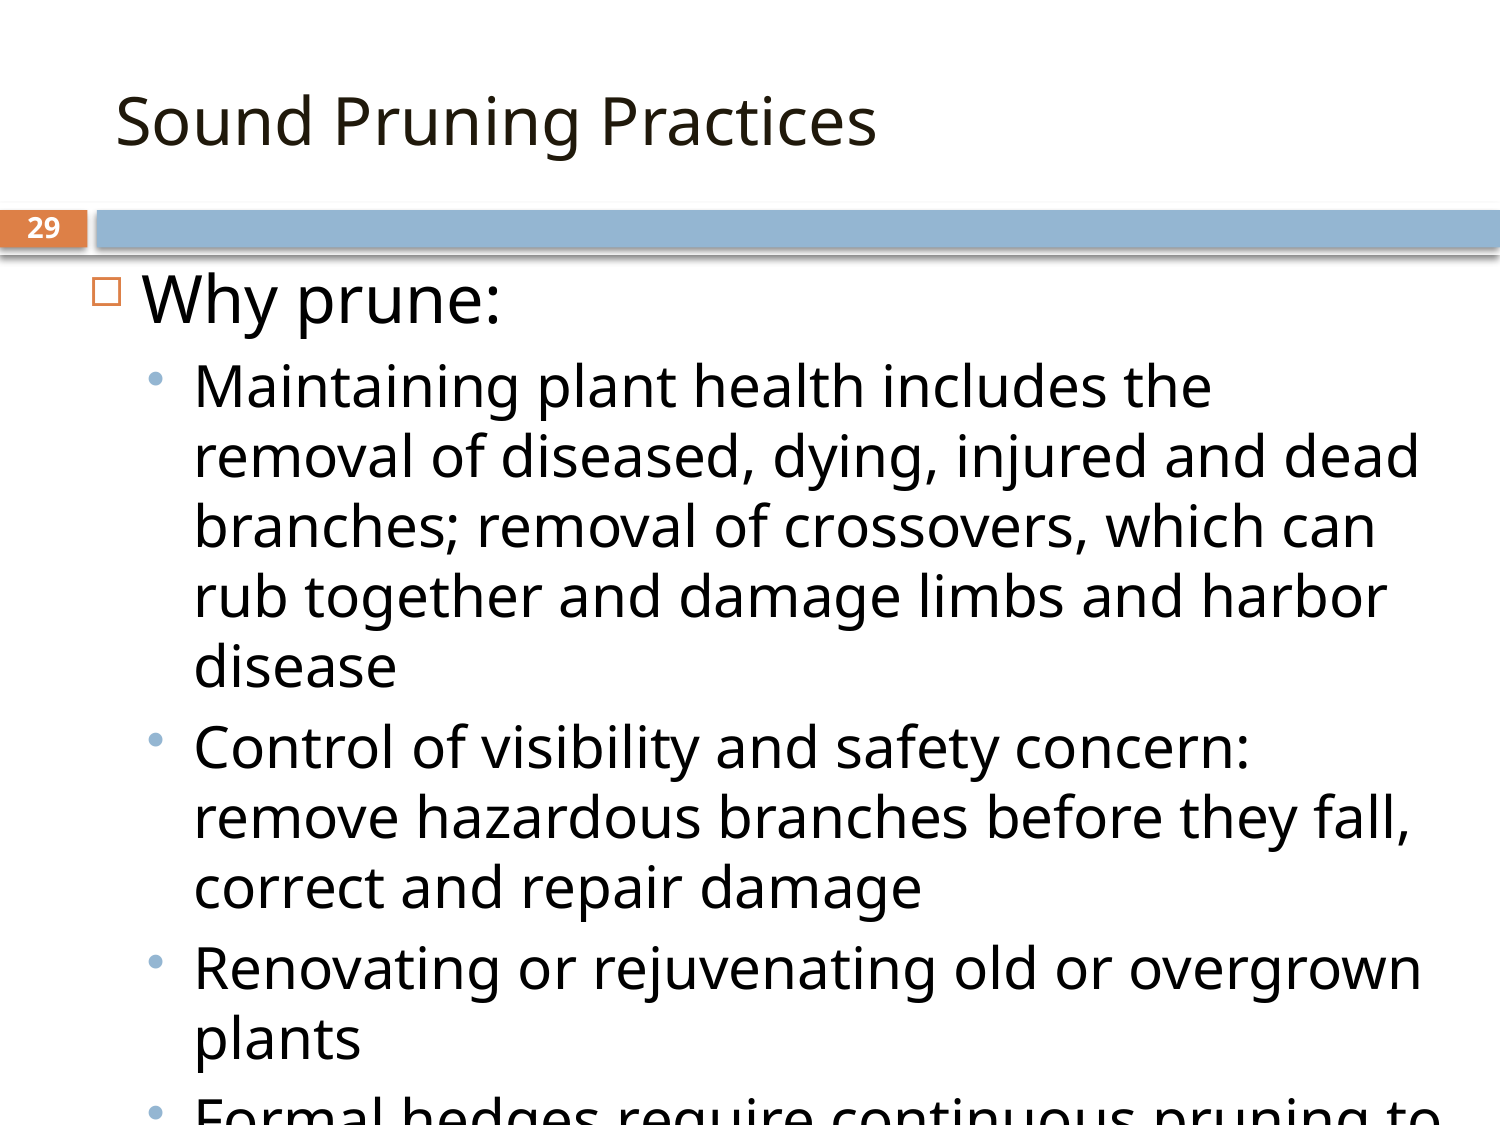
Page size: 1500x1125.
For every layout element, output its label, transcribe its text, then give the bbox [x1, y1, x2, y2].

list Why prune: Maintaining plant health includes the removal of diseased, dying, injured and dead branches; removal of crossovers, which can rub together and damage limbs and harbor disease Control of visibility and safety concern: remove hazardous branches before they fall, correct and repair damage Renovating or rejuvenating old or overgrown plants Formal hedges require continuous pruning to maintain their size and shape [74, 249, 1459, 1084]
slide_number 29 [0, 208, 88, 249]
title Sound Pruning Practices [100, 37, 1438, 200]
